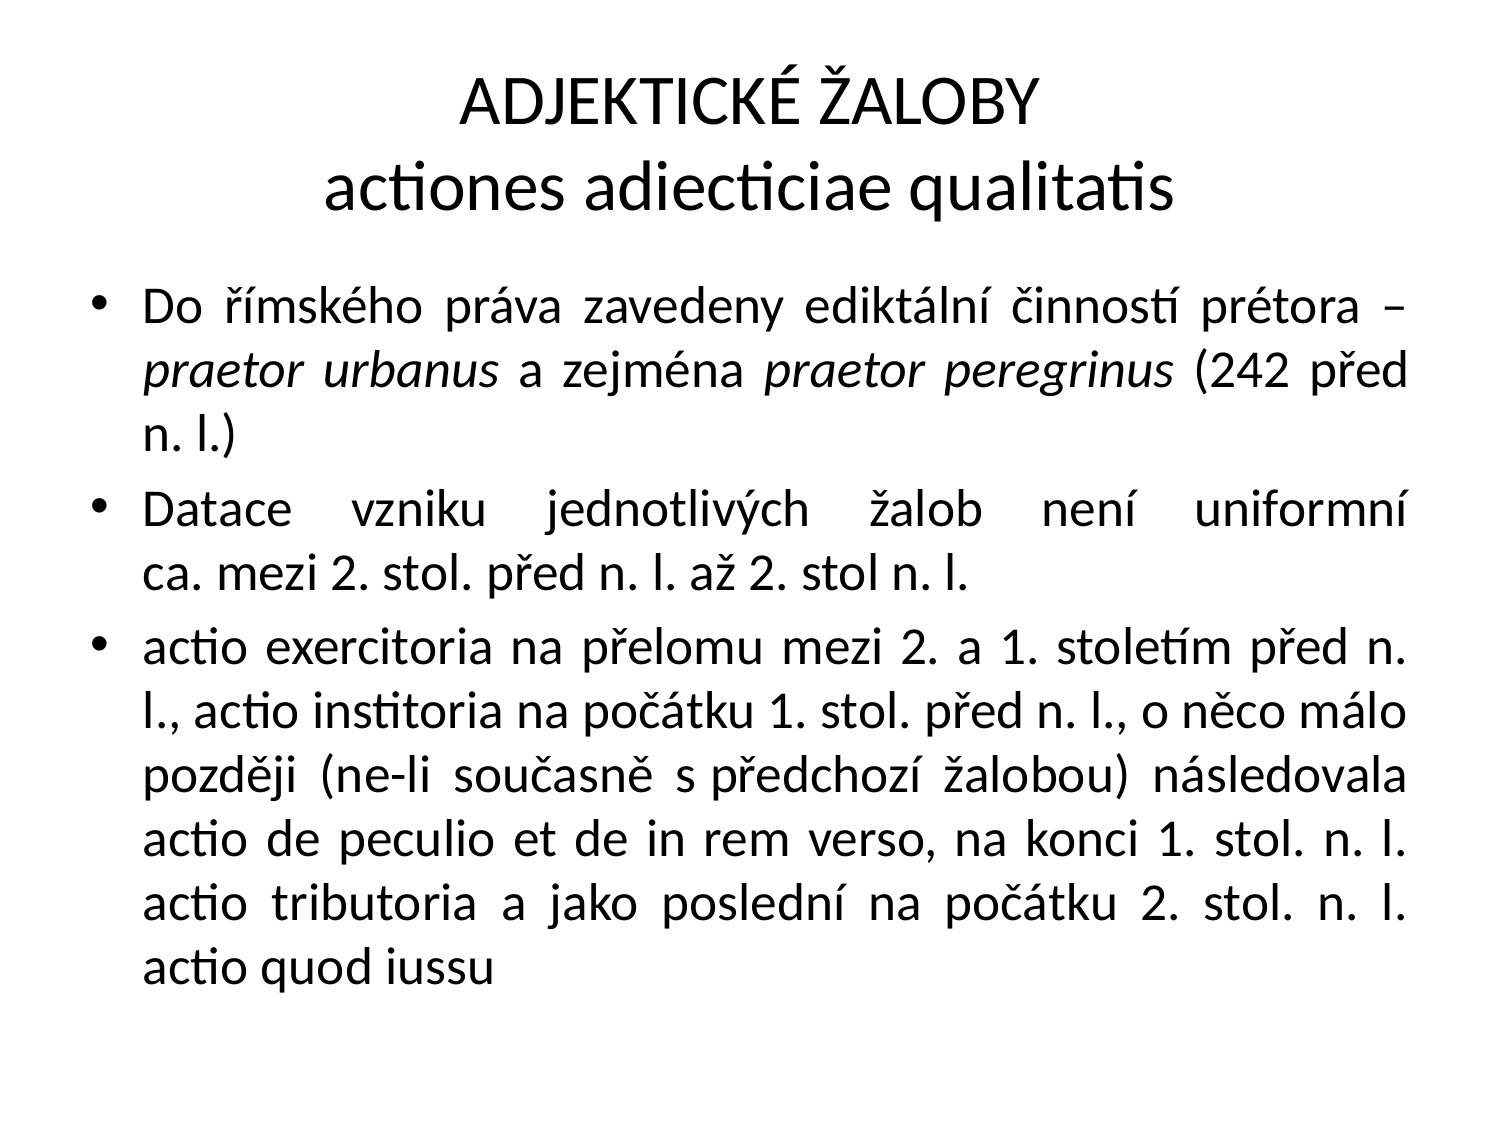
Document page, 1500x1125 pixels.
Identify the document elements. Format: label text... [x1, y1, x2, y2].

title ADJEKTICKÉ ŽALOBY actiones adiecticiae qualitatis [75, 45, 1425, 233]
list Do římského práva zavedeny ediktální činností prétora – praetor urbanus a zejména praetor peregrinus (242 před n. l.) Datace vzniku jednotlivých žalob není uniformní ca. mezi 2. stol. před n. l. až 2. stol n. l. actio exercitoria na přelomu mezi 2. a 1. stoletím před n. l., actio institoria na počátku 1. stol. před n. l., o něco málo později (ne-li současně s předchozí žalobou) následovala actio de peculio et de in rem verso, na konci 1. stol. n. l. actio tributoria a jako poslední na počátku 2. stol. n. l. actio quod iussu [75, 262, 1425, 1005]
